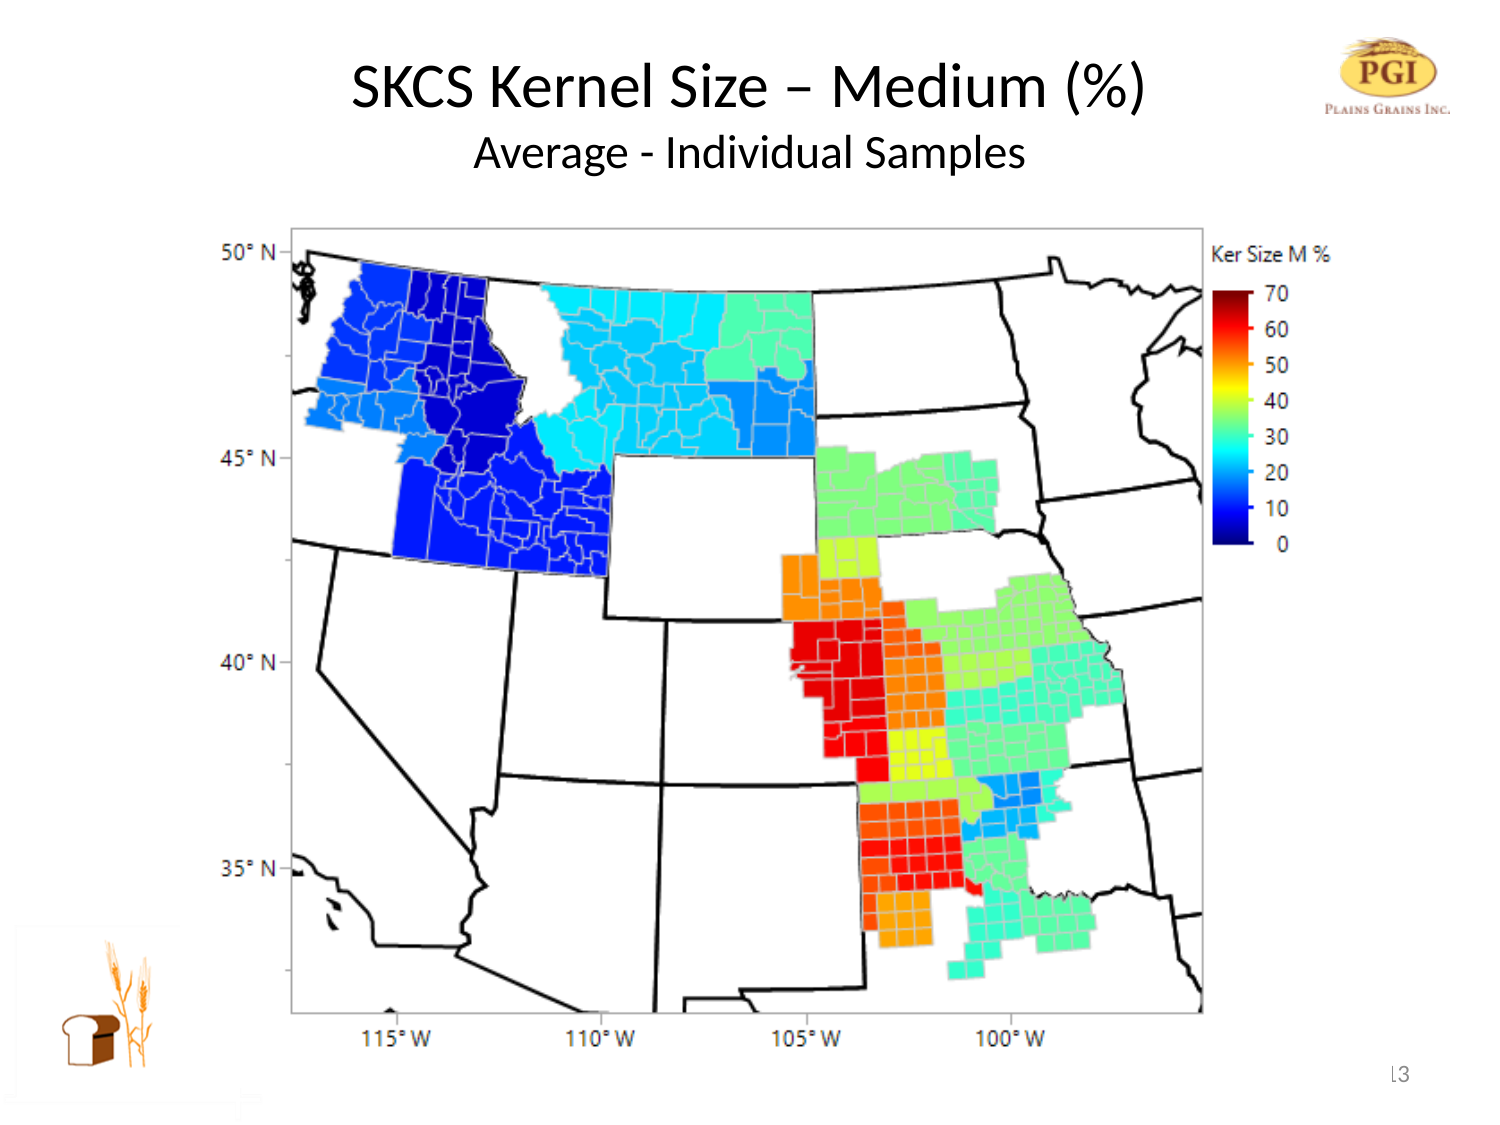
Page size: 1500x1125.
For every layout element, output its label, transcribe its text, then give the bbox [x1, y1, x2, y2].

slide_number 13 [1074, 1042, 1425, 1103]
title SKCS Kernel Size – Medium (%) Average - Individual Samples [75, 35, 1425, 186]
picture [179, 187, 1392, 1088]
picture [1324, 37, 1451, 114]
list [0, 917, 268, 1125]
